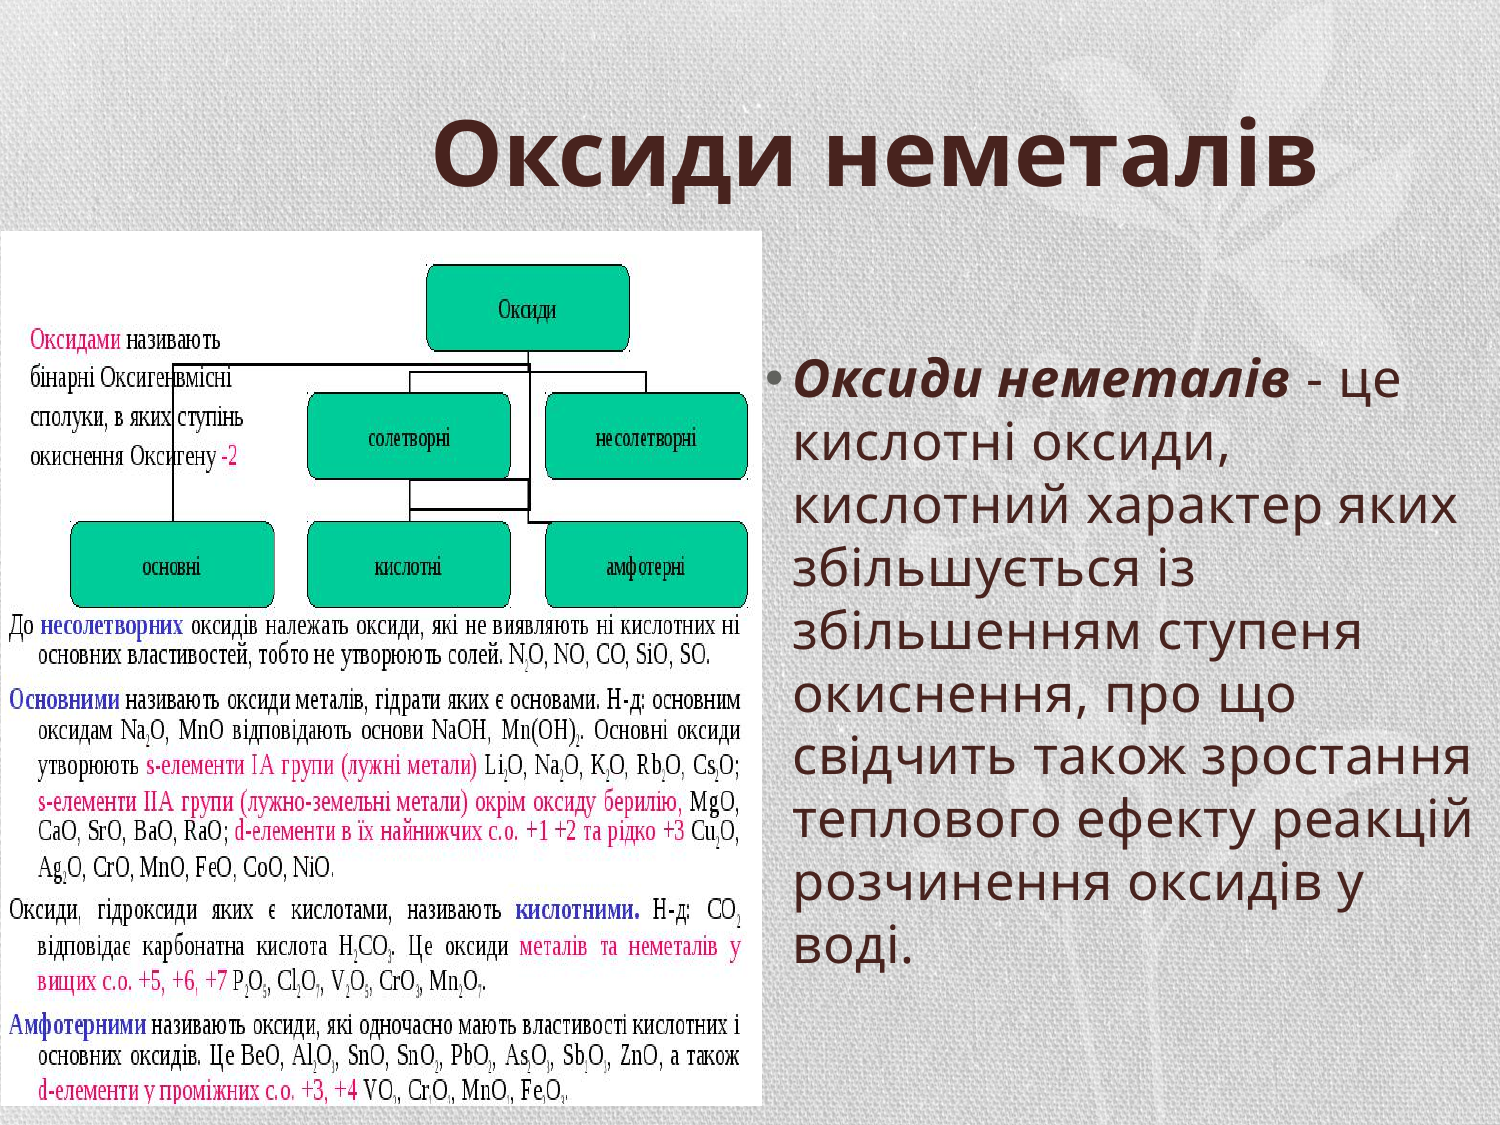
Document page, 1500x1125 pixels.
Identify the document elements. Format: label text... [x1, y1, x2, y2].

picture [1, 231, 762, 1107]
title Оксиди неметалів [45, 37, 1455, 213]
list Оксиди неметалів - це кислотні оксиди, кислотний характер яких збільшується із збільшенням ступеня окиснення, про що свідчить також зростання теплового ефекту реакцій розчинення оксидів у воді. [772, 338, 1500, 983]
